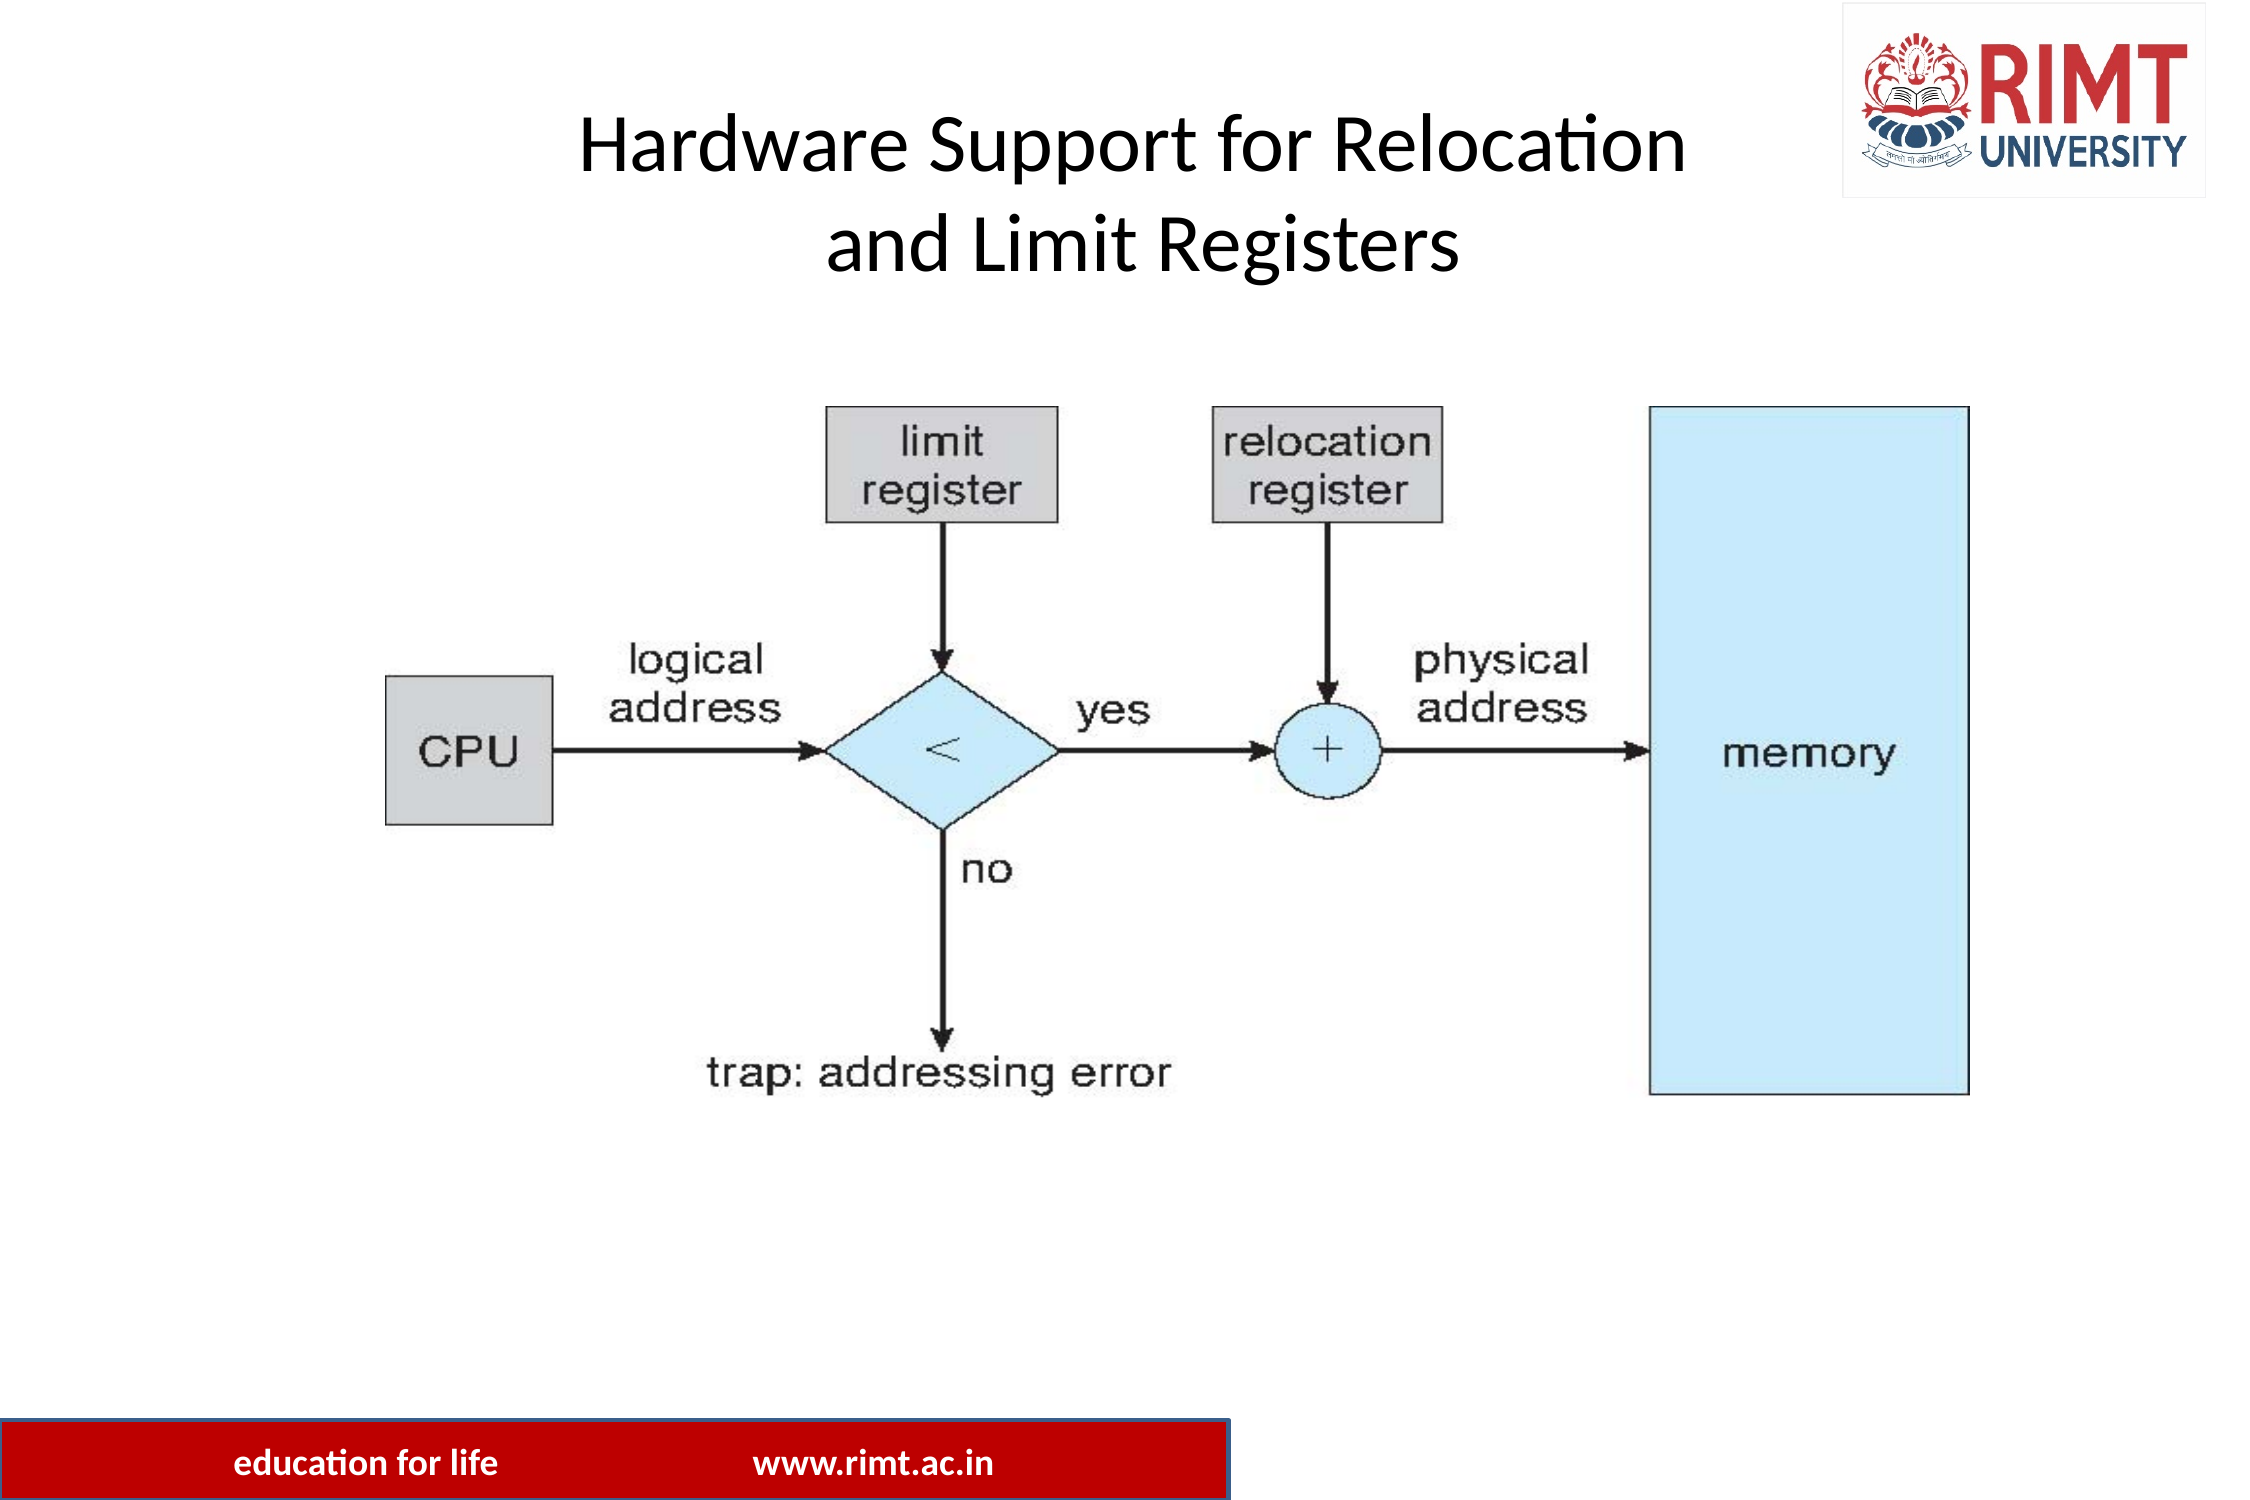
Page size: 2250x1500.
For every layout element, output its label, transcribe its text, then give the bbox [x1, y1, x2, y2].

picture [385, 406, 1971, 1106]
title Hardware Support for Relocation and Limit Registers [39, 64, 2247, 313]
text_box education for life www.rimt.ac.in [0, 1418, 1231, 1500]
picture [1841, 1, 2206, 199]
